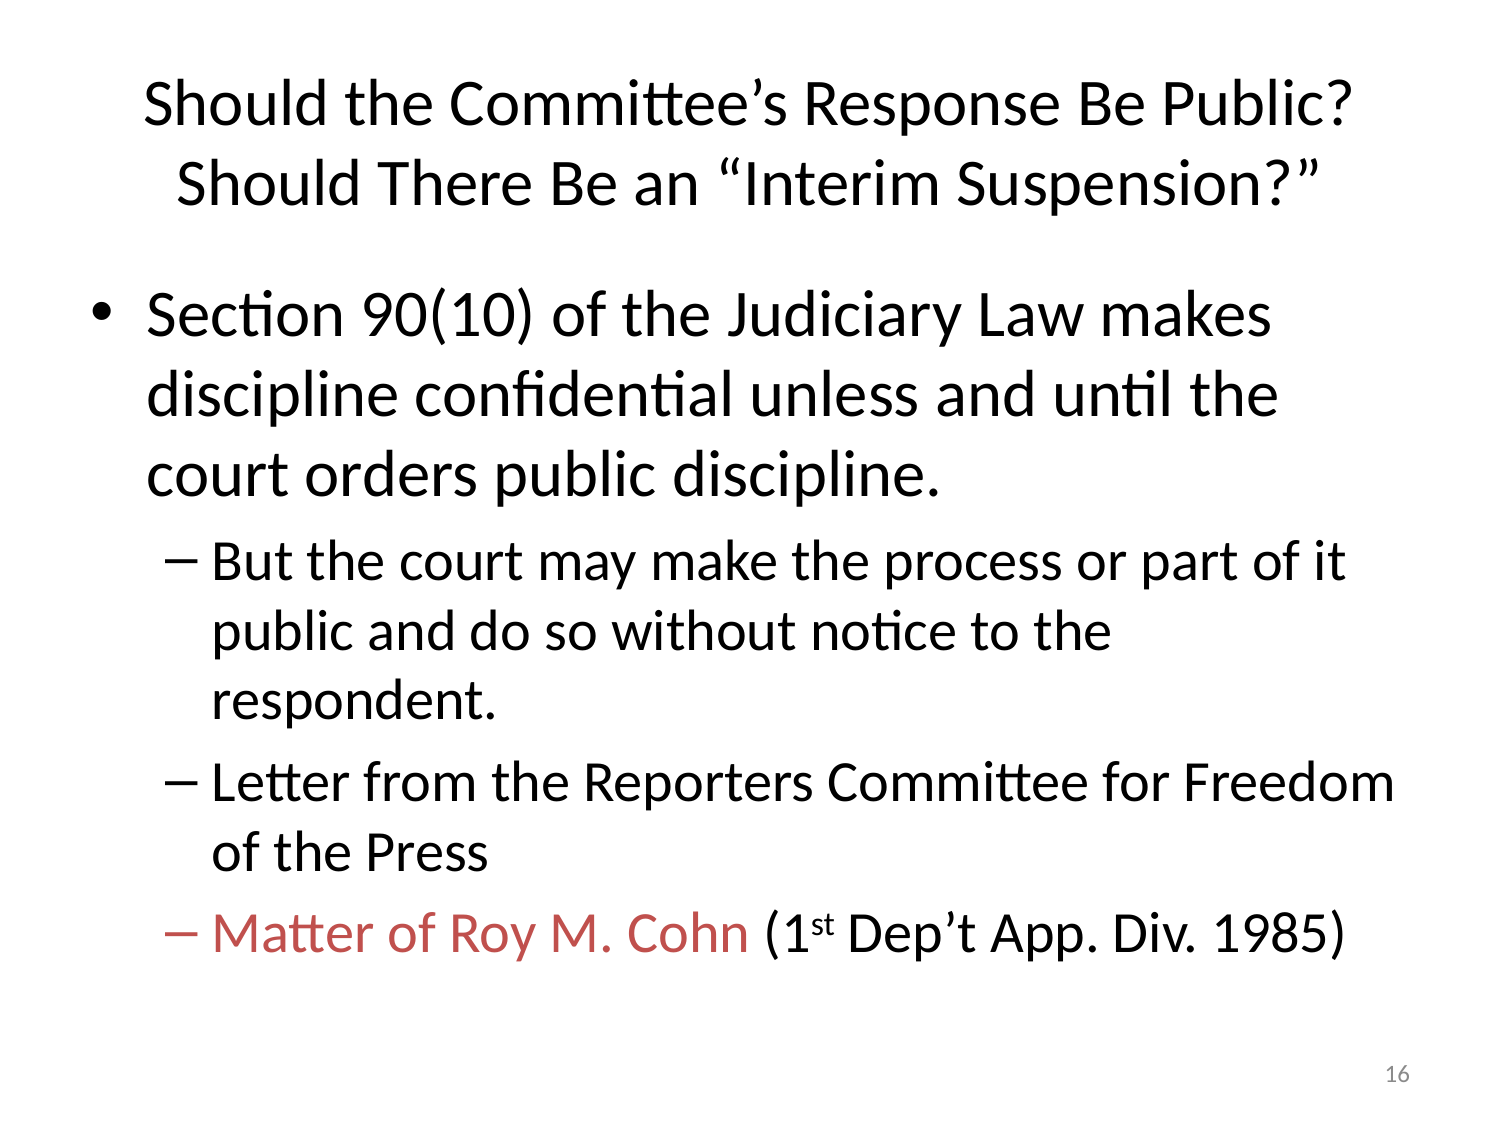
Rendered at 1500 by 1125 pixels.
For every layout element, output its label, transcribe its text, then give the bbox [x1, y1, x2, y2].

title Should the Committee’s Response Be Public? Should There Be an “Interim Suspension?” [75, 45, 1425, 233]
slide_number 16 [1074, 1042, 1425, 1103]
list Section 90(10) of the Judiciary Law makes discipline confidential unless and until the court orders public discipline. But the court may make the process or part of it public and do so without notice to the respondent. Letter from the Reporters Committee for Freedom of the Press Matter of Roy M. Cohn (1st Dep’t App. Div. 1985) [75, 262, 1425, 1005]
